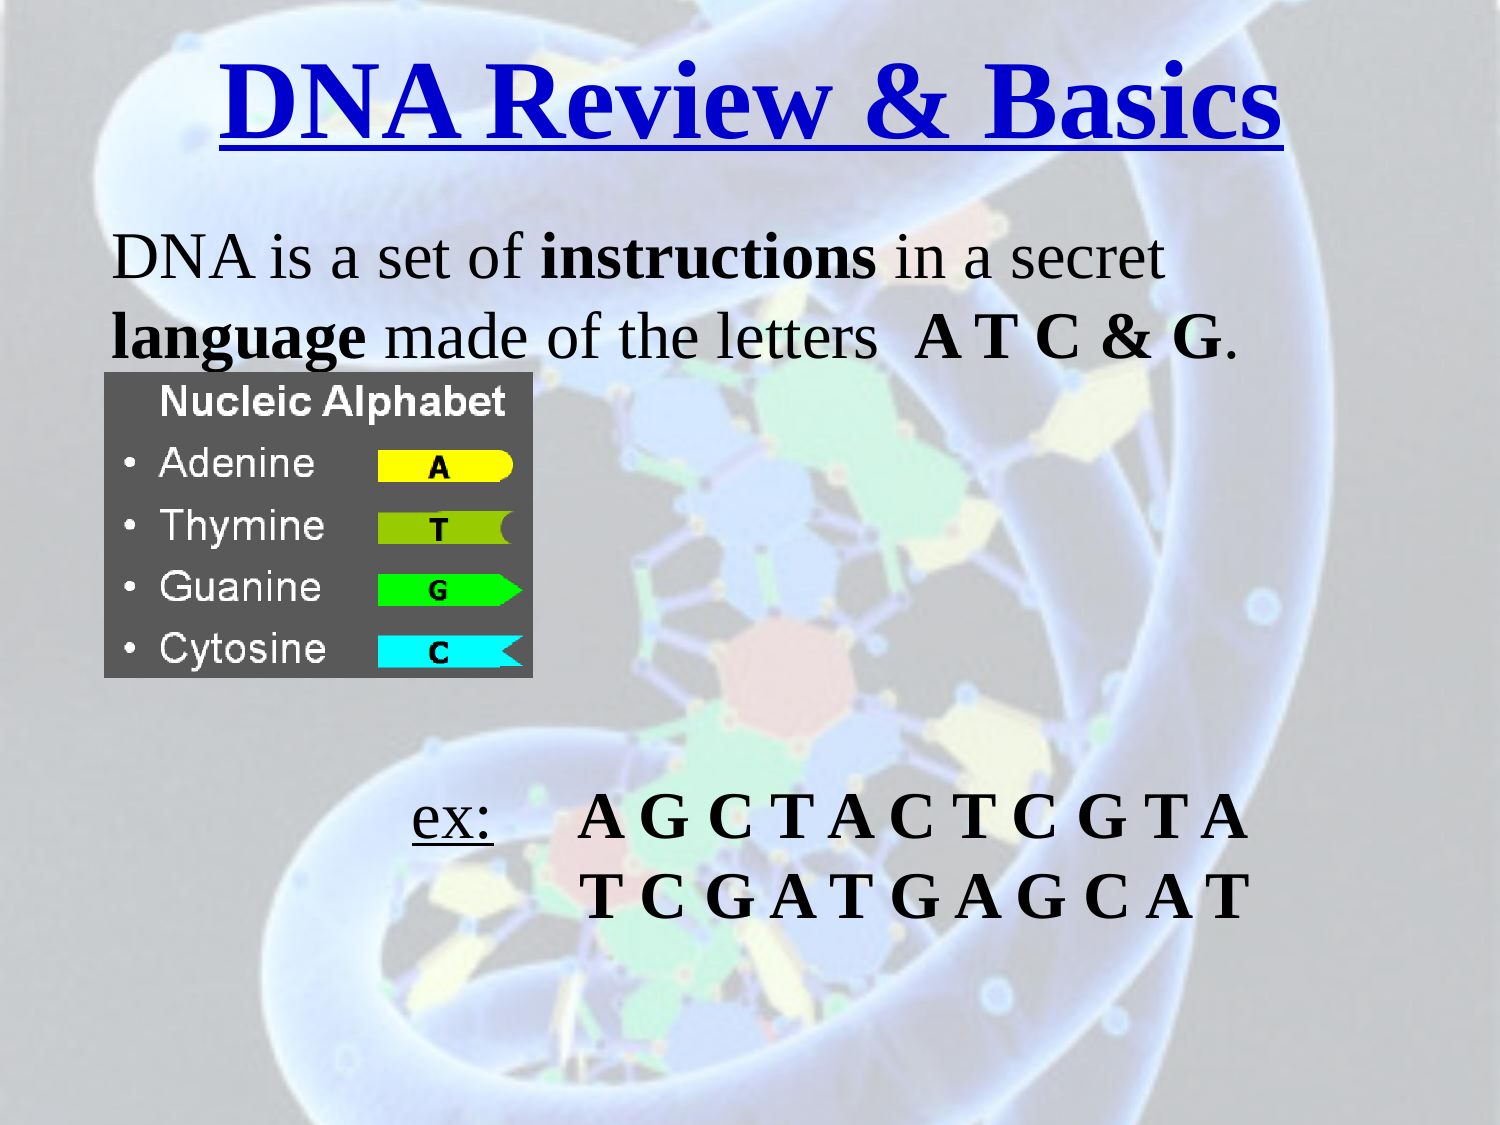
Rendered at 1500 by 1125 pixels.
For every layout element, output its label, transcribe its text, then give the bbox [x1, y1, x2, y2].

text_box DNA is a set of instructions in a secret language made of the letters A T C & G. ex: A G C T A C T C G T A T C G A T G A G C A T [96, 204, 1407, 1125]
picture [0, 0, 1500, 1125]
title DNA Review & Basics [114, 0, 1389, 188]
picture [104, 372, 533, 678]
